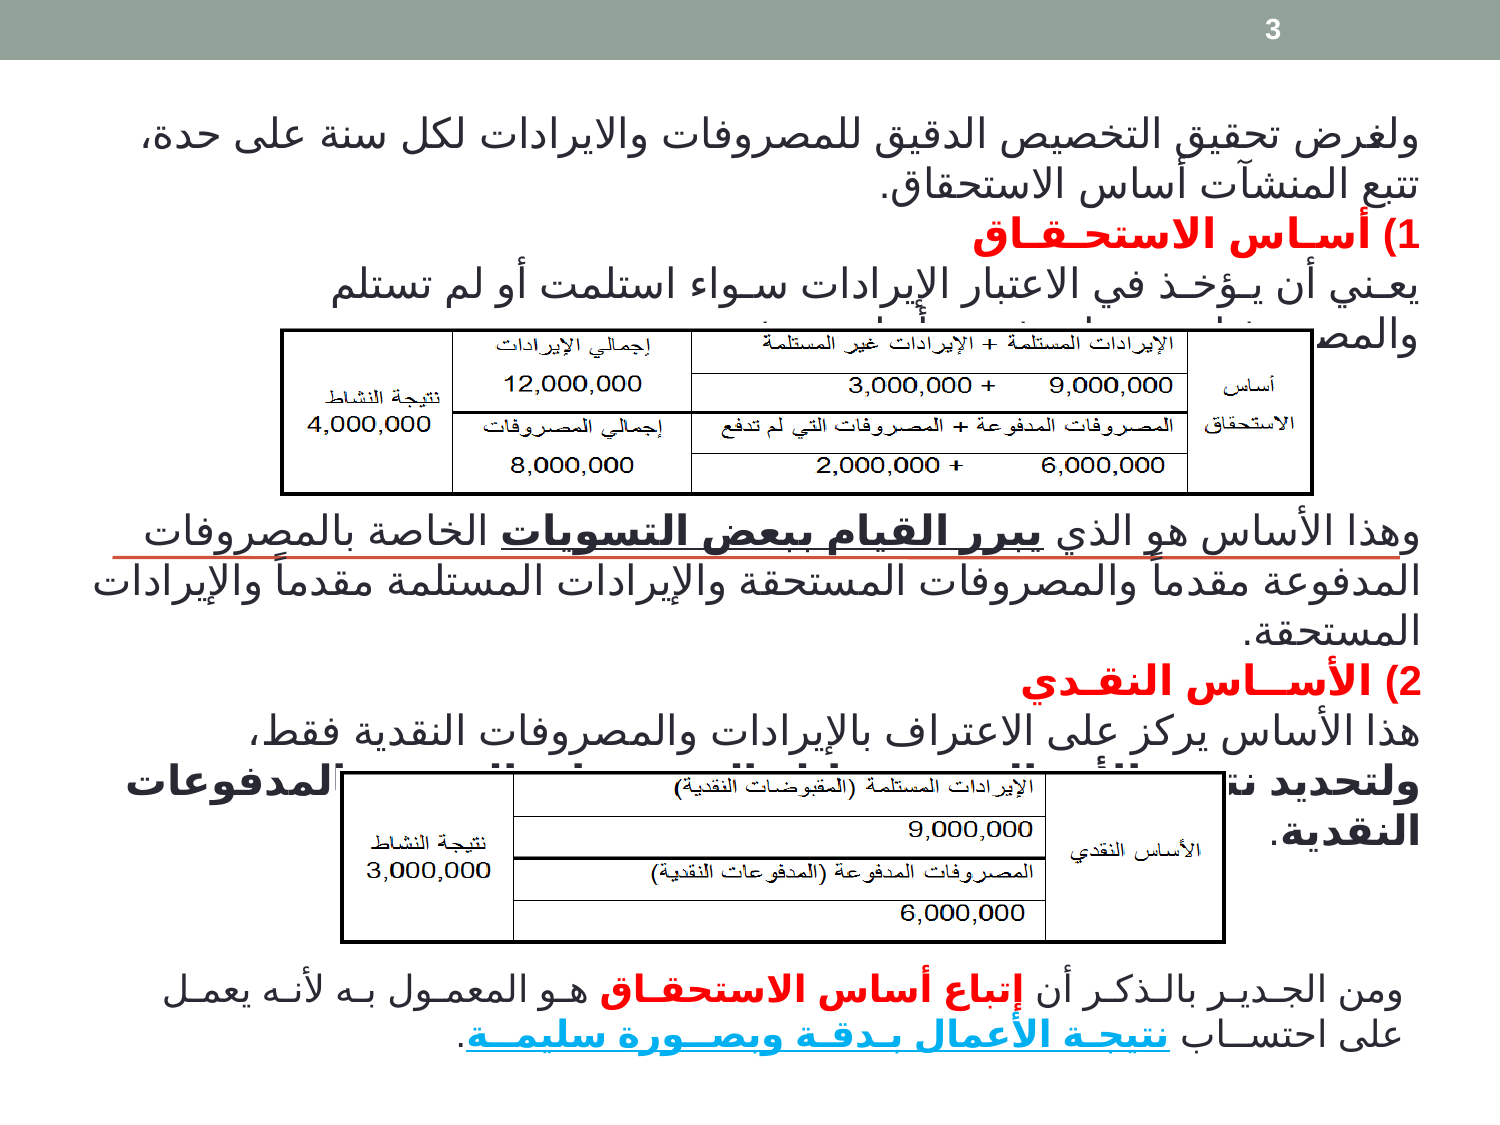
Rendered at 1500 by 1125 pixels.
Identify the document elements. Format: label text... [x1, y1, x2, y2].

text_box ولغرض تحقيق التخصيص الدقيق للمصروفات والايرادات لكل سنة على حدة، تتبع المنشآت أساس الاستحقاق. 1) أسـاس الاستحـقـاق يعـني أن يـؤخـذ في الاعتبار الإيرادات سـواء استلمت أو لم تستلم والمصـروفـات سـواء دفعـت أو لـم تـدفــع. [74, 99, 1436, 419]
picture [277, 322, 1318, 497]
text_box وهذا الأساس هو الذي يبرر القيام ببعض التسويات الخاصة بالمصروفات المدفوعة مقدماً والمصروفات المستحقة والإيرادات المستلمة مقدماً والإيرادات المستحقة. 2) الأســاس النقـدي هذا الأساس يركز على الاعتراف بالإيرادات والمصروفات النقدية فقط، ولتحديد نتيجة الأعمال يتم مقابلة المقبوضات النقدية بالمدفوعات النقدية. [76, 496, 1437, 781]
text_box ومن الجـديـر بالـذكـر أن إتباع أساس الاستحقـاق هـو المعمـول بـه لأنـه يعمـل على احتســاب نتيجـة الأعمال بـدقـة وبصــورة سليمــة. [88, 957, 1419, 1063]
slide_number 3 [1250, 0, 1425, 55]
picture [336, 768, 1229, 946]
